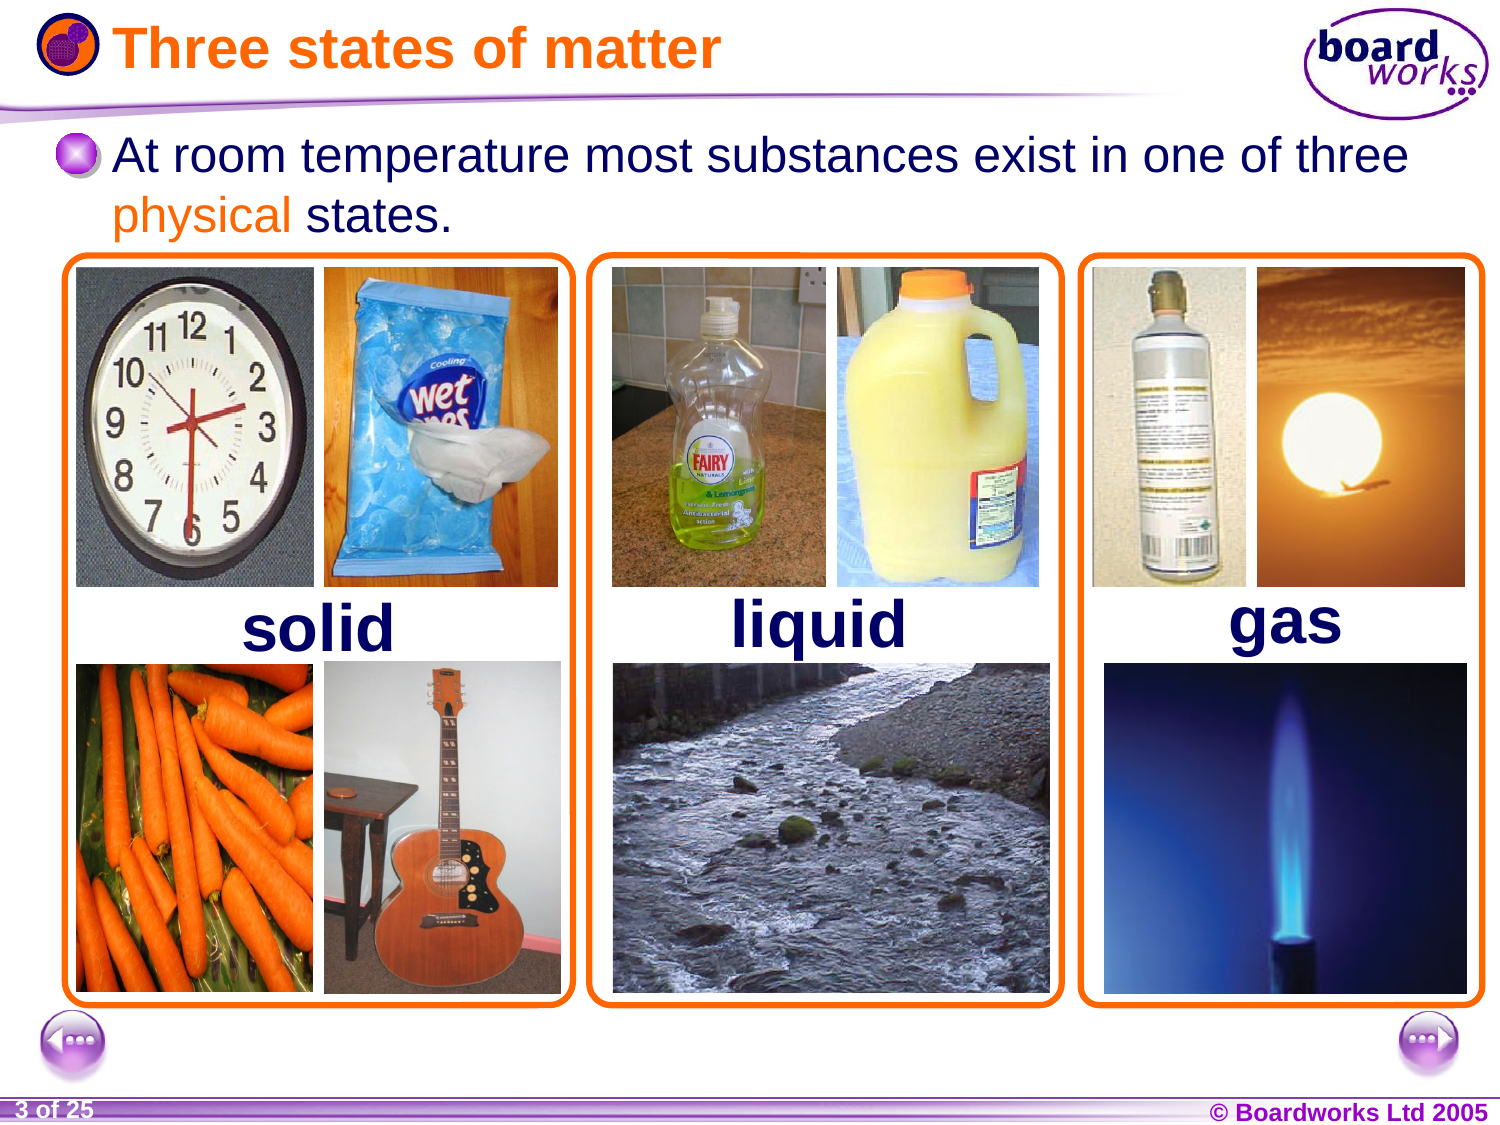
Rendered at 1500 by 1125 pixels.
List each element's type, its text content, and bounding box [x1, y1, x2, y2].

picture [0, 999, 1500, 1122]
picture [324, 266, 558, 587]
picture [1104, 663, 1467, 994]
text_box [589, 255, 1062, 1006]
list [612, 266, 826, 587]
picture [836, 266, 1039, 587]
text_box [55, 132, 97, 175]
picture [1293, 0, 1494, 123]
picture [612, 663, 1051, 993]
picture [1257, 266, 1465, 587]
title Three states of matter [0, 0, 1069, 91]
text_box [1080, 255, 1483, 1006]
picture [76, 266, 314, 587]
picture [324, 661, 562, 994]
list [76, 663, 314, 992]
text_box [64, 255, 573, 1006]
picture [1387, 1005, 1470, 1087]
picture [0, 90, 1187, 126]
text_box At room temperature most substances exist in one of three physical states. [97, 114, 1483, 250]
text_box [1092, 266, 1247, 587]
